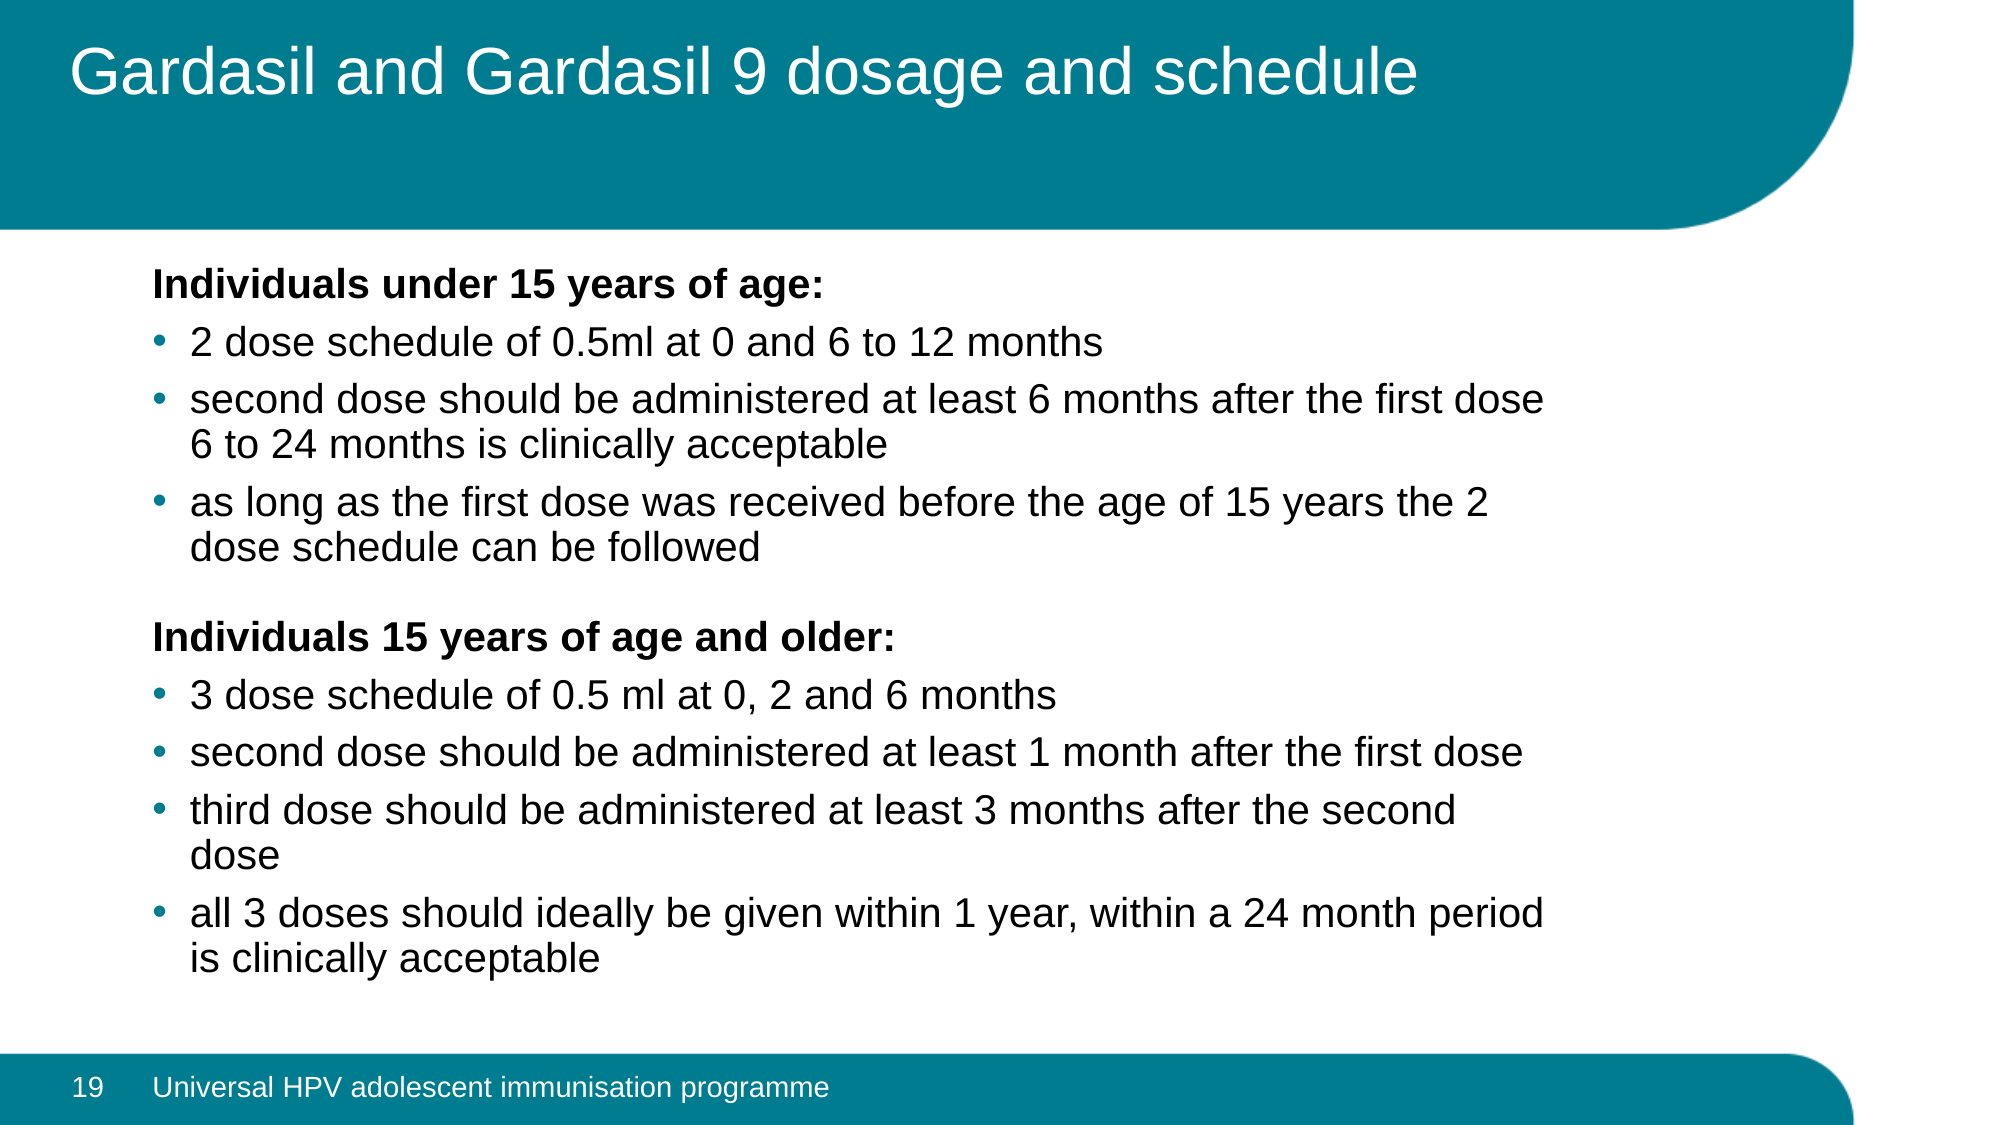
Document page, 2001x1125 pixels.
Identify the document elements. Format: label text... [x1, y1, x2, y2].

list Individuals under 15 years of age: 2 dose schedule of 0.5ml at 0 and 6 to 12 months second dose should be administered at least 6 months after the first dose 6 to 24 months is clinically acceptable as long as the first dose was received before the age of 15 years the 2 dose schedule can be followed Individuals 15 years of age and older: 3 dose schedule of 0.5 ml at 0, 2 and 6 months second dose should be administered at least 1 month after the first dose third dose should be administered at least 3 months after the second dose all 3 doses should ideally be given within 1 year, within a 24 month period is clinically acceptable [137, 255, 1566, 1056]
slide_number 19 [21, 1056, 120, 1117]
title Gardasil and Gardasil 9 dosage and schedule [54, 29, 1780, 189]
footer Universal HPV adolescent immunisation programme [137, 1056, 1780, 1116]
